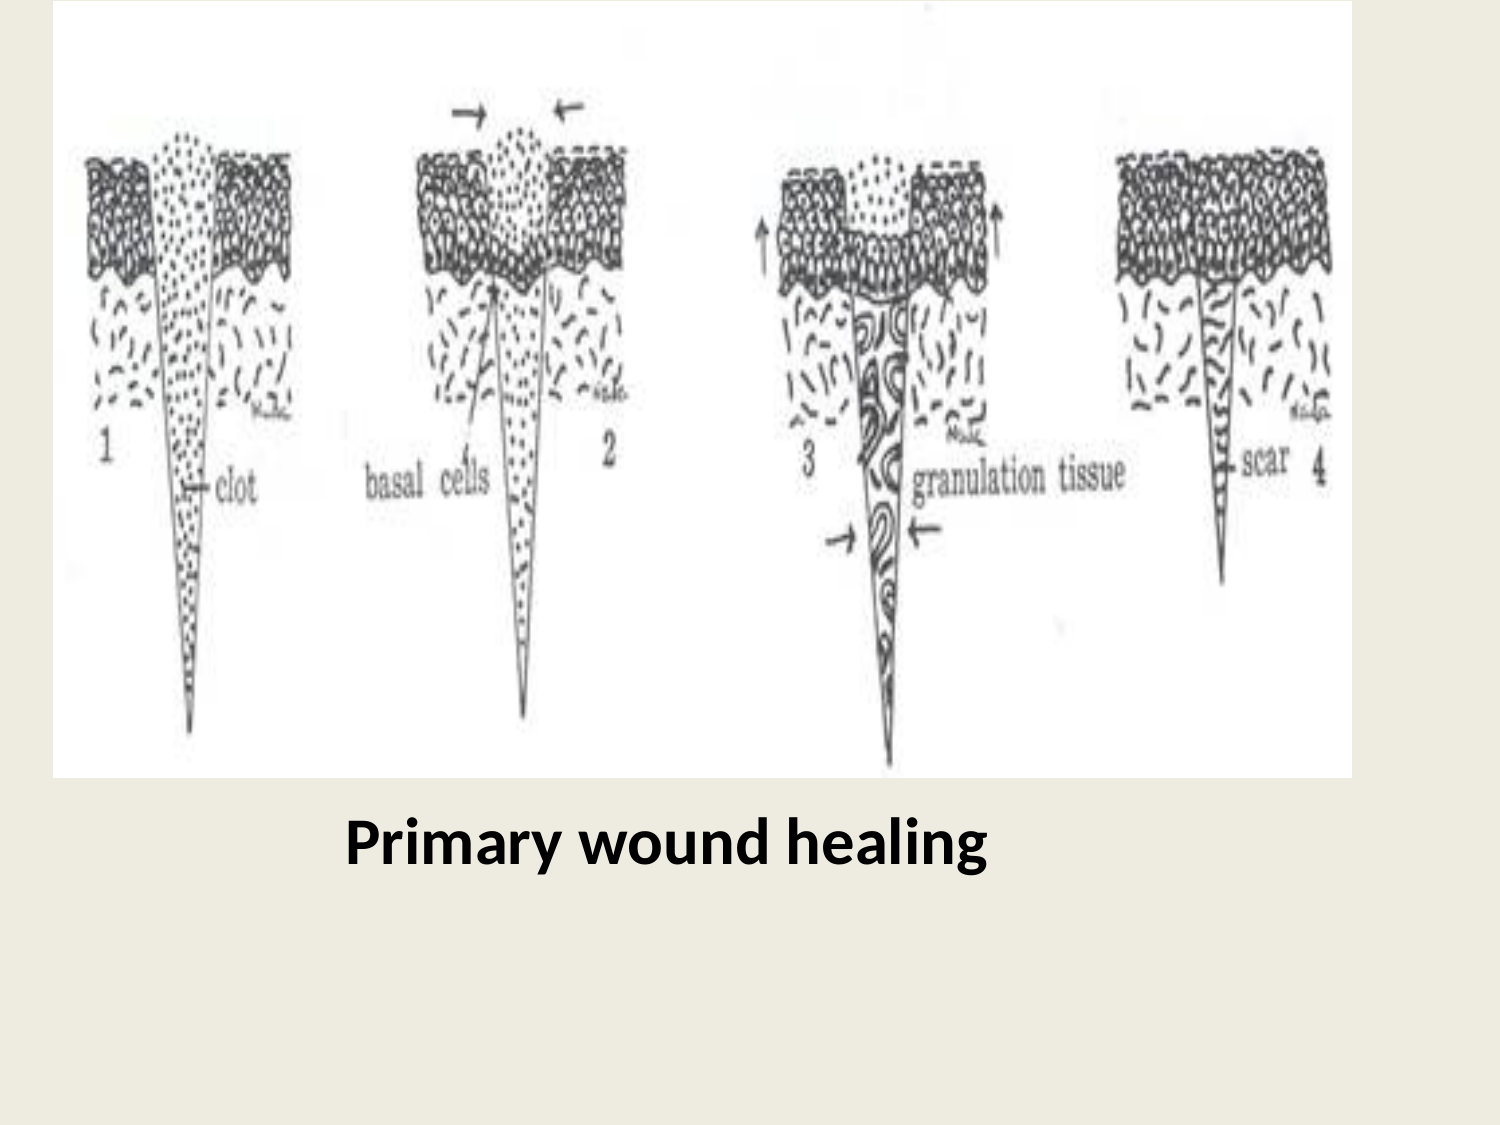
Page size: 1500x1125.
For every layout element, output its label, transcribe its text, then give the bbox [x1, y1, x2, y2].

text_box Primary wound healing [301, 846, 1004, 885]
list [52, 0, 1500, 839]
